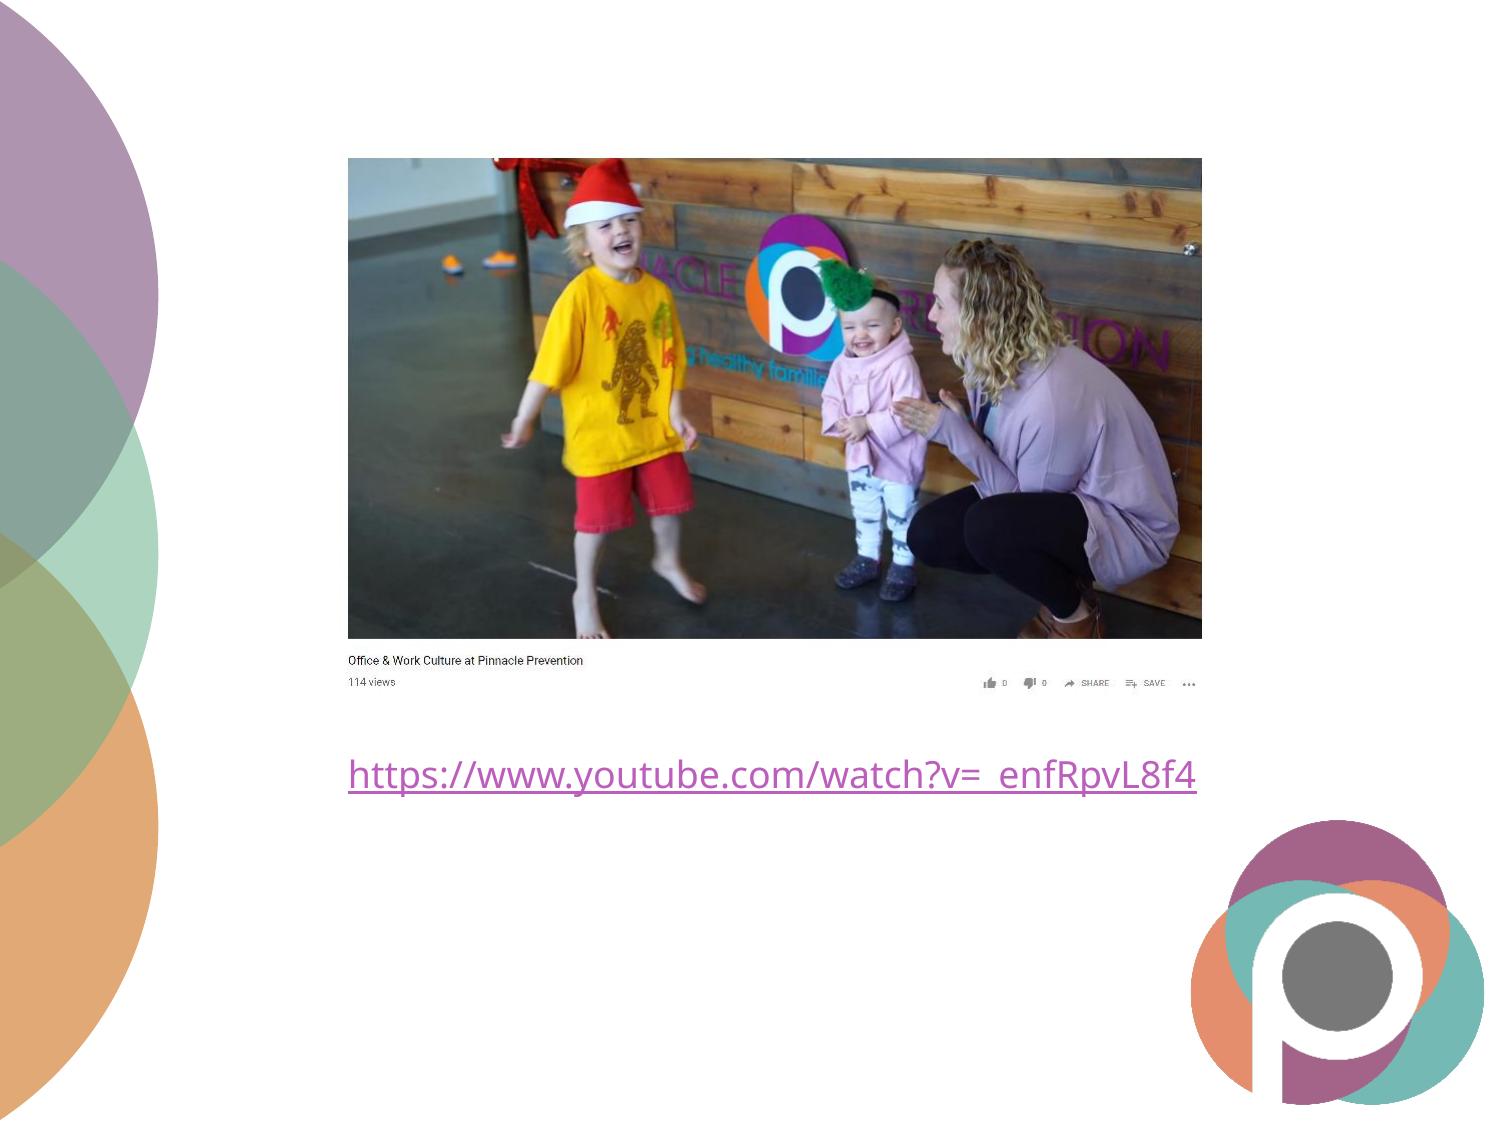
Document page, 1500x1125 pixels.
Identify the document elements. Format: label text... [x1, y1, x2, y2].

text_box https://www.youtube.com/watch?v=_enfRpvL8f4 [288, 743, 1256, 810]
picture [339, 150, 1205, 697]
